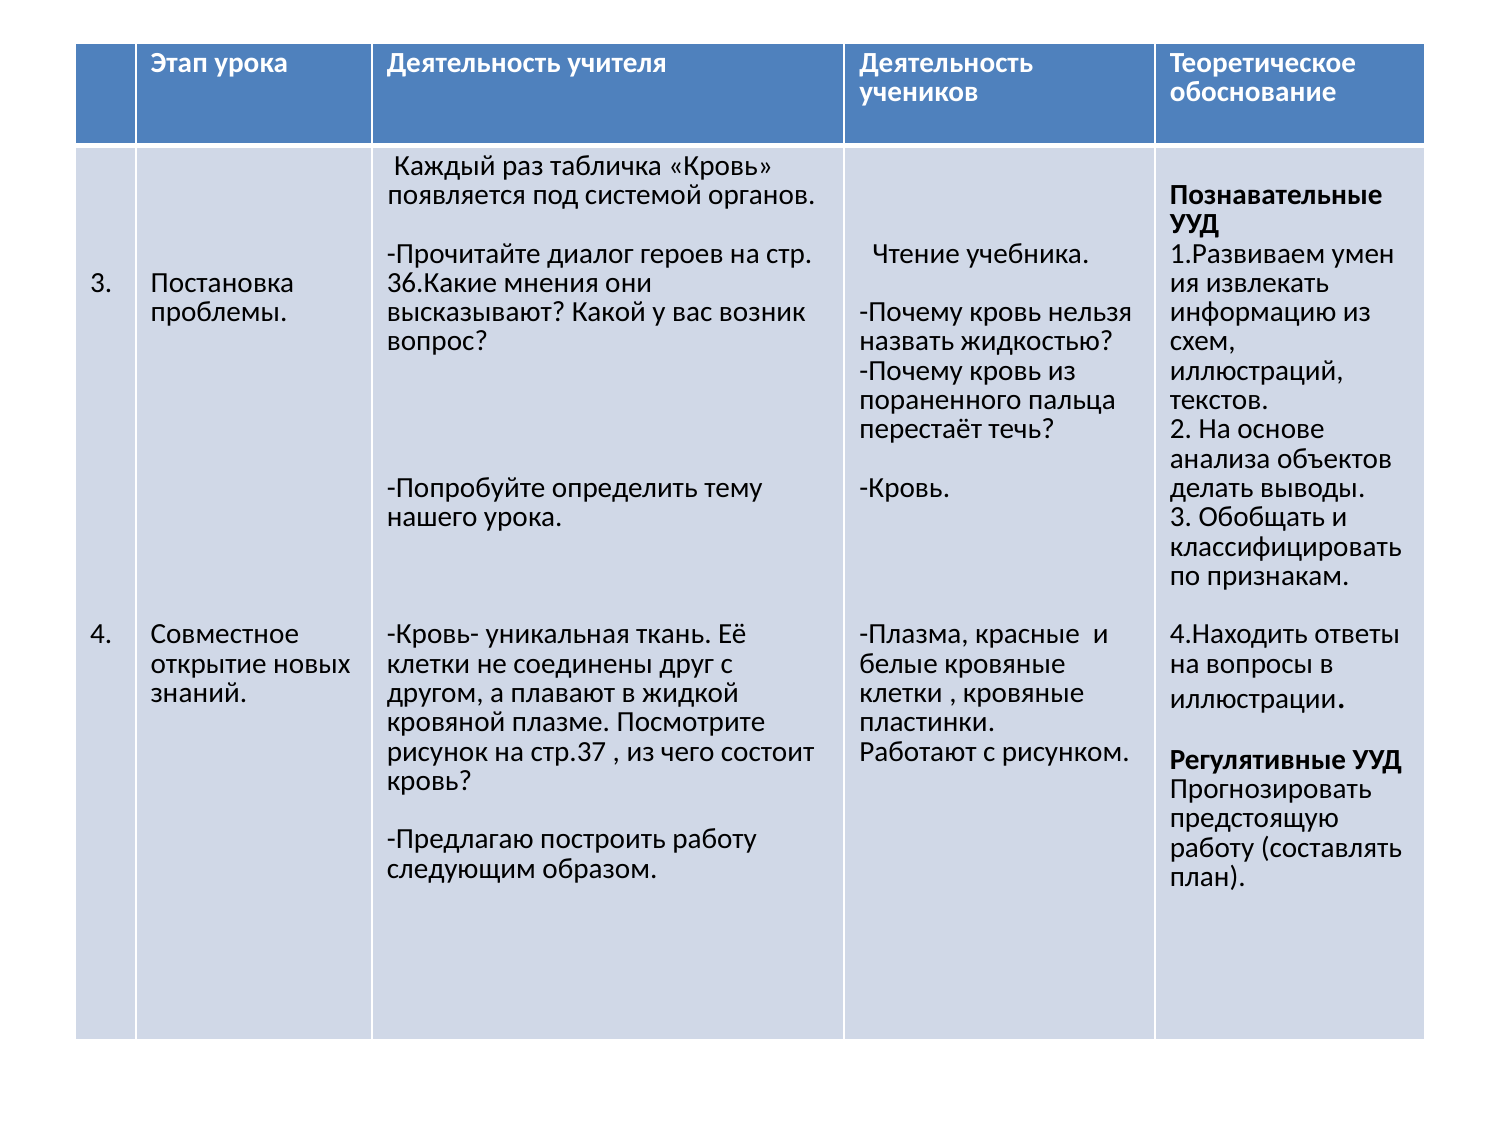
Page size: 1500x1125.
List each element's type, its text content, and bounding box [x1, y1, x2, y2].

table_cell Каждый раз табличка «Кровь» появляется под системой органов. -Прочитайте диалог героев на стр. 36.Какие мнения они высказывают? Какой у вас возник вопрос? -Попробуйте определить тему нашего урока. -Кровь- уникальная ткань. Её клетки не соединены друг с другом, а плавают в жидкой кровяной плазме. Посмотрите рисунок на стр.37 , из чего состоит кровь? -Предлагаю построить работу следующим образом. [373, 148, 843, 1039]
table_header Этап урока [137, 44, 371, 143]
table_cell Постановка проблемы. Совместное открытие новых знаний. [137, 148, 371, 1039]
table_header Деятельность учеников [845, 44, 1154, 143]
table_cell 3. 4. [76, 148, 135, 1039]
table_header Деятельность учителя [373, 44, 843, 143]
table_cell Чтение учебника. -Почему кровь нельзя назвать жидкостью? -Почему кровь из пораненного пальца перестаёт течь? -Кровь. -Плазма, красные и белые кровяные клетки , кровяные пластинки. Работают с рисунком. [845, 148, 1154, 1039]
table_header [76, 44, 135, 143]
table_header Теоретическое обоснование [1156, 44, 1424, 143]
table_cell Познавательные УУД 1.Развиваем умения извлекать информацию из схем, иллюстраций, текстов. 2. На основе анализа объектов делать выводы. 3. Обобщать и классифицировать по признакам. 4.Находить ответы на вопросы в иллюстрации. Регулятивные УУД Прогнозировать предстоящую работу (составлять план). [1156, 148, 1424, 1039]
